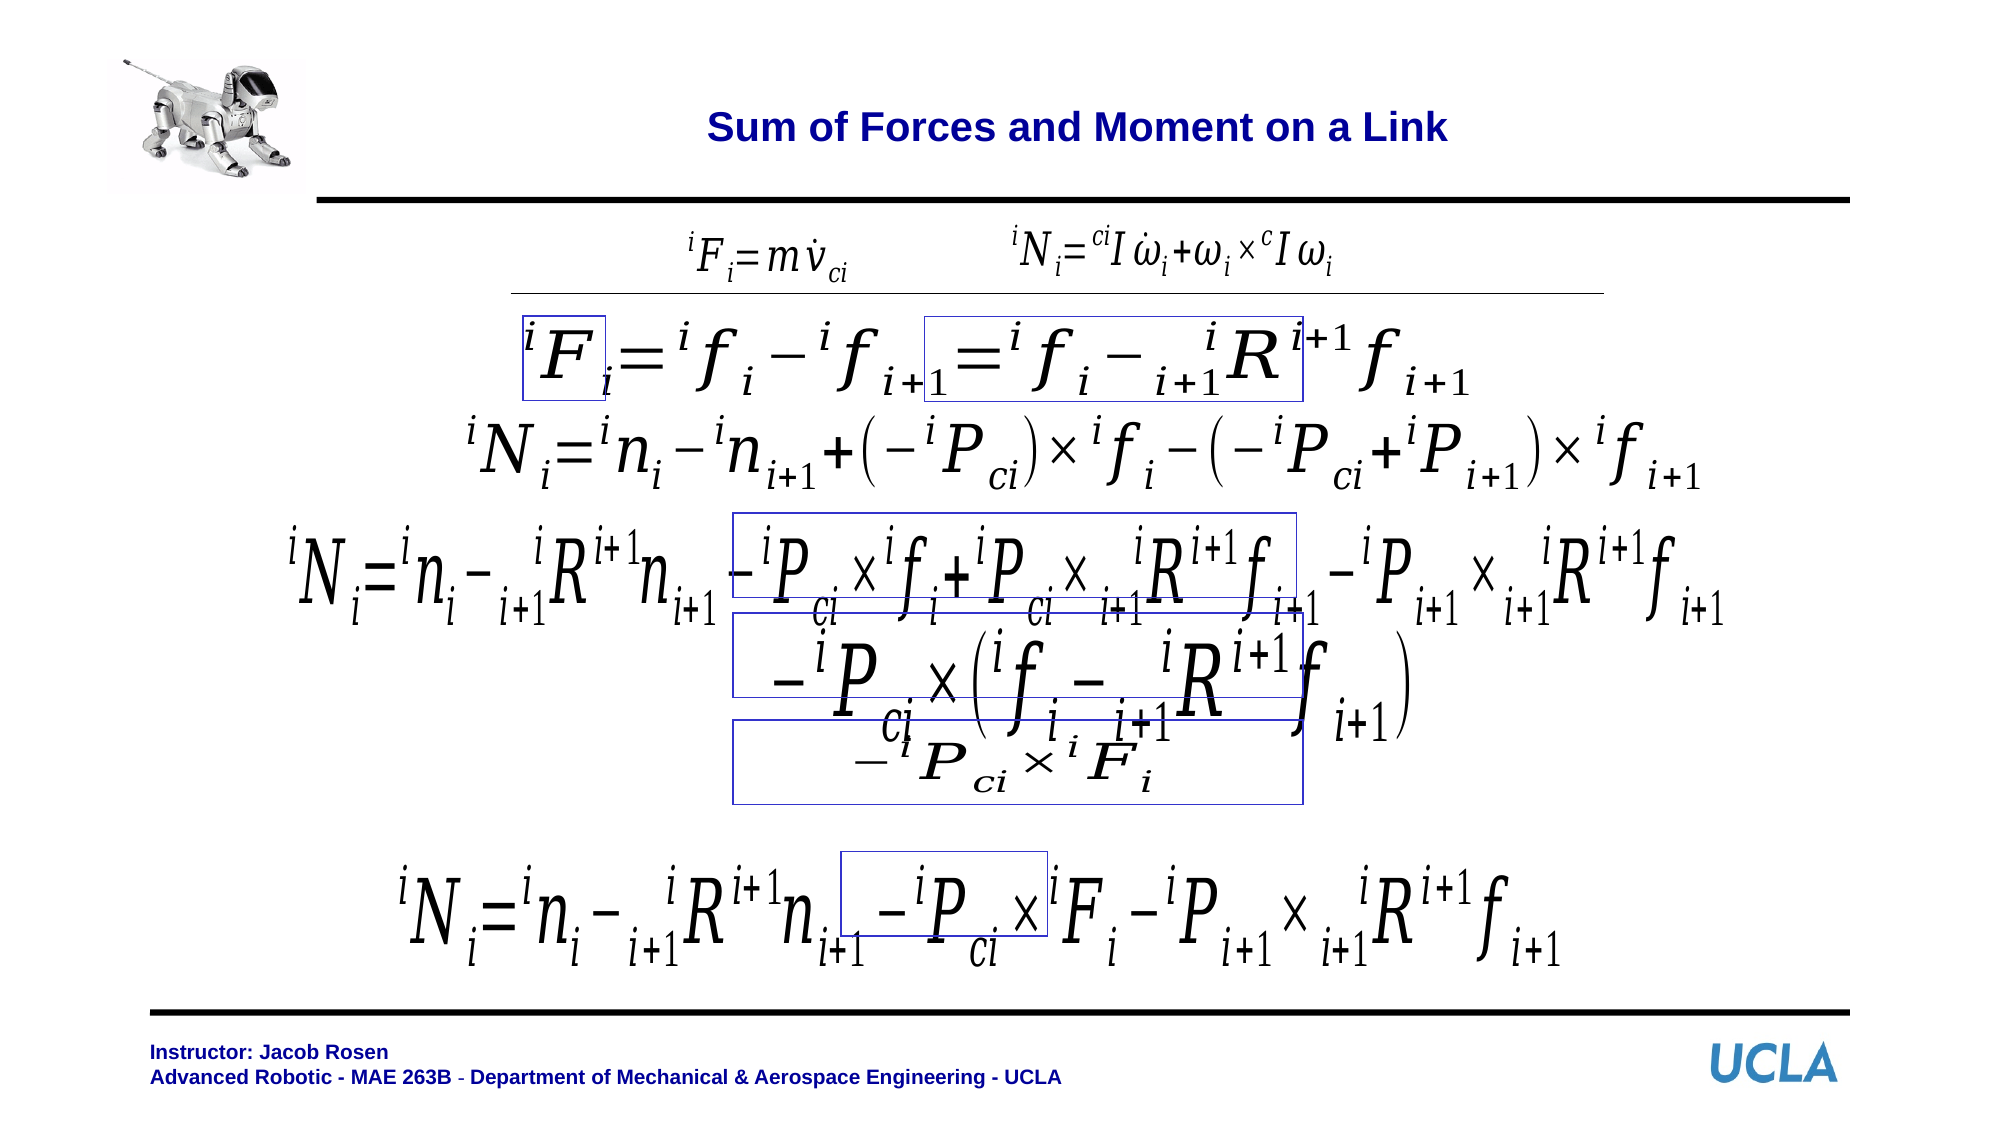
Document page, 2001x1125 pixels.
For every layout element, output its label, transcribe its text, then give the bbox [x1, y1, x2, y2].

text_box [732, 720, 1303, 805]
text_box [732, 612, 1303, 698]
text_box [732, 512, 1297, 598]
text_box Instructor: Jacob Rosen Advanced Robotic - MAE 263B - Department of Mechanical & Aerospace Engineering - UCLA [135, 1030, 1248, 1094]
picture [1688, 1021, 1860, 1103]
text_box [523, 316, 606, 401]
title Sum of Forces and Moment on a Link [316, 62, 1850, 188]
text_box [840, 851, 1048, 937]
text_box [924, 316, 1303, 402]
picture [107, 59, 306, 194]
